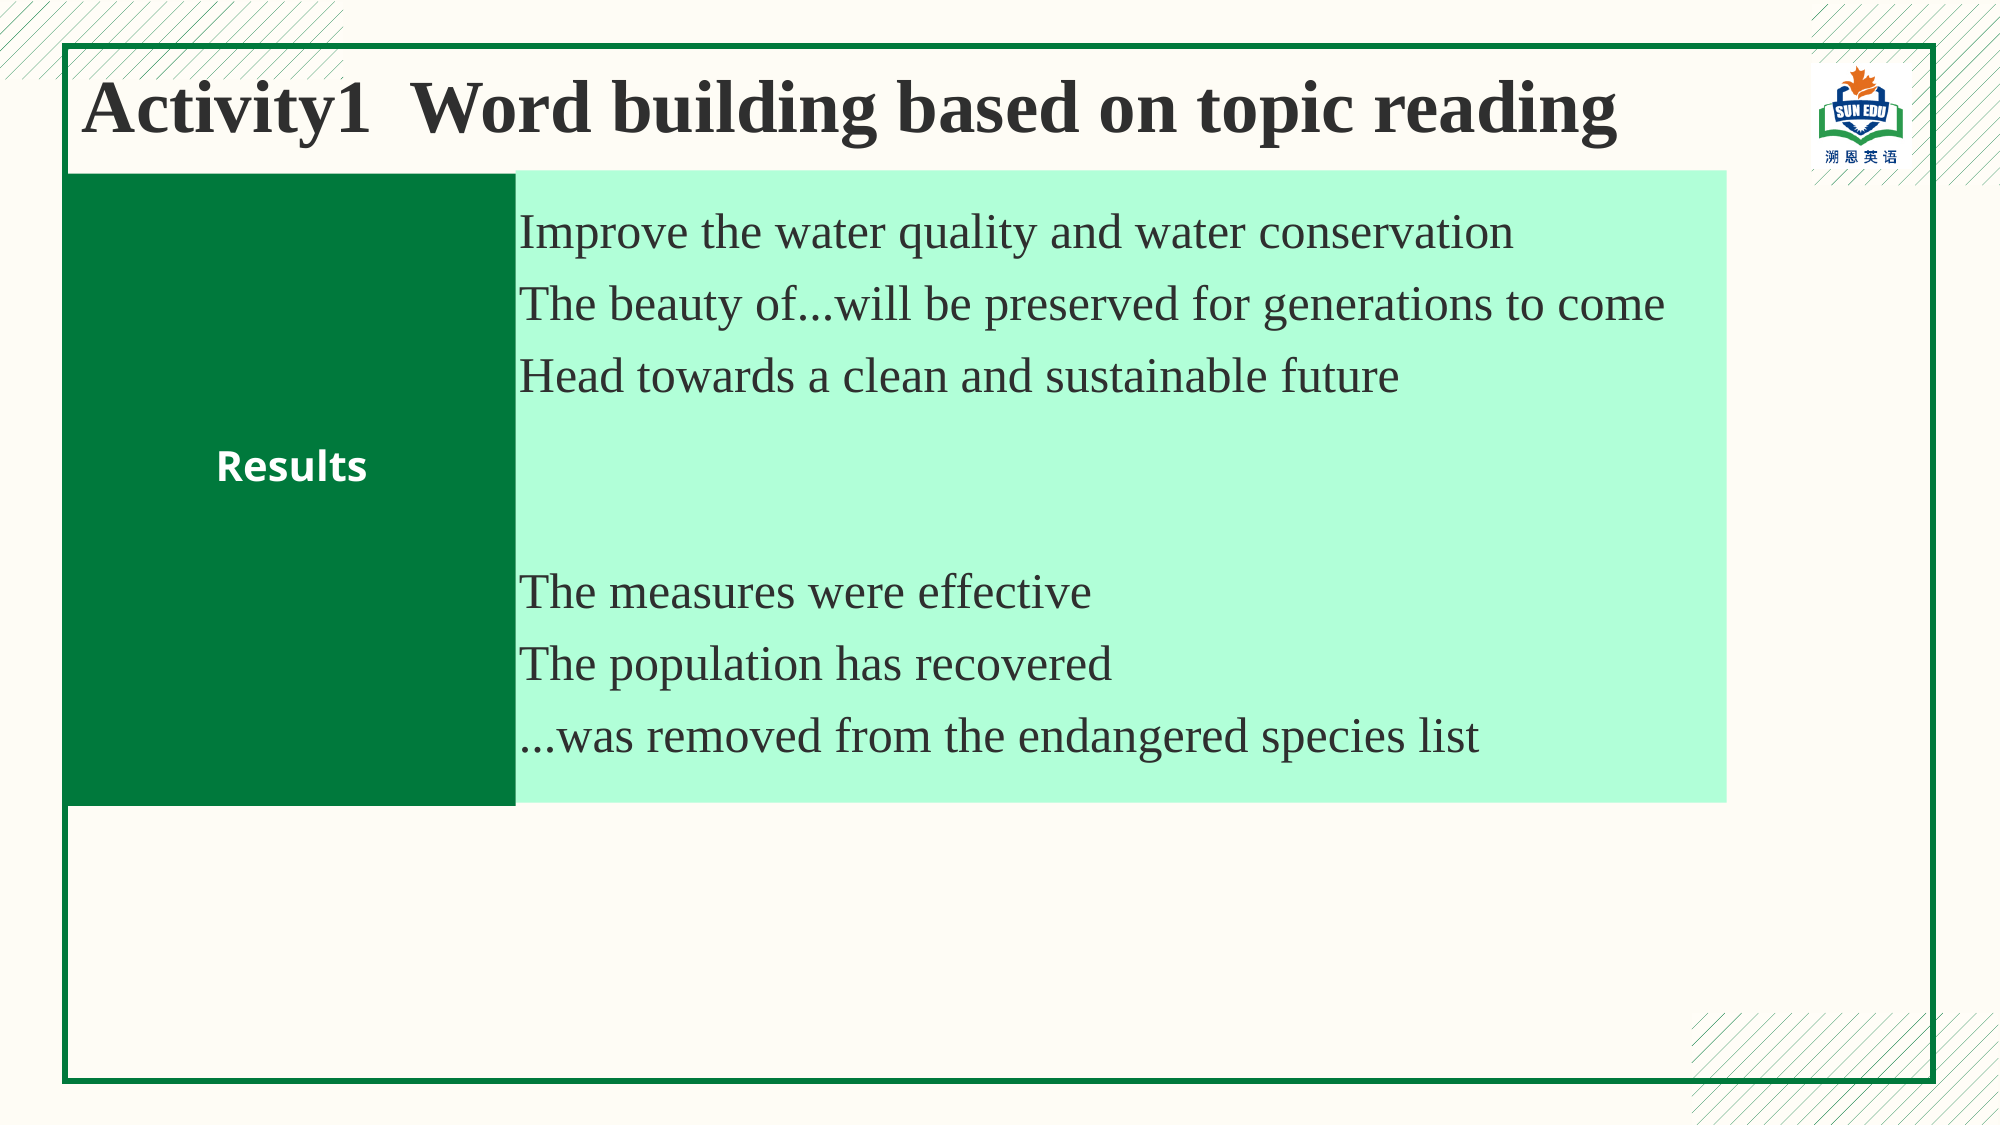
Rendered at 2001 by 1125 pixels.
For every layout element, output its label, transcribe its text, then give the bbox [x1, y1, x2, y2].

text_box Results [66, 172, 517, 807]
picture [1811, 63, 1912, 169]
text_box [515, 169, 1728, 804]
text_box Improve the water quality and water conservation The beauty of...will be preserved for generations to come Head towards a clean and sustainable future The measures were effective The population has recovered ...was removed from the endangered species list [504, 179, 1696, 914]
text_box Activity1 Word building based on topic reading [67, 50, 1869, 156]
